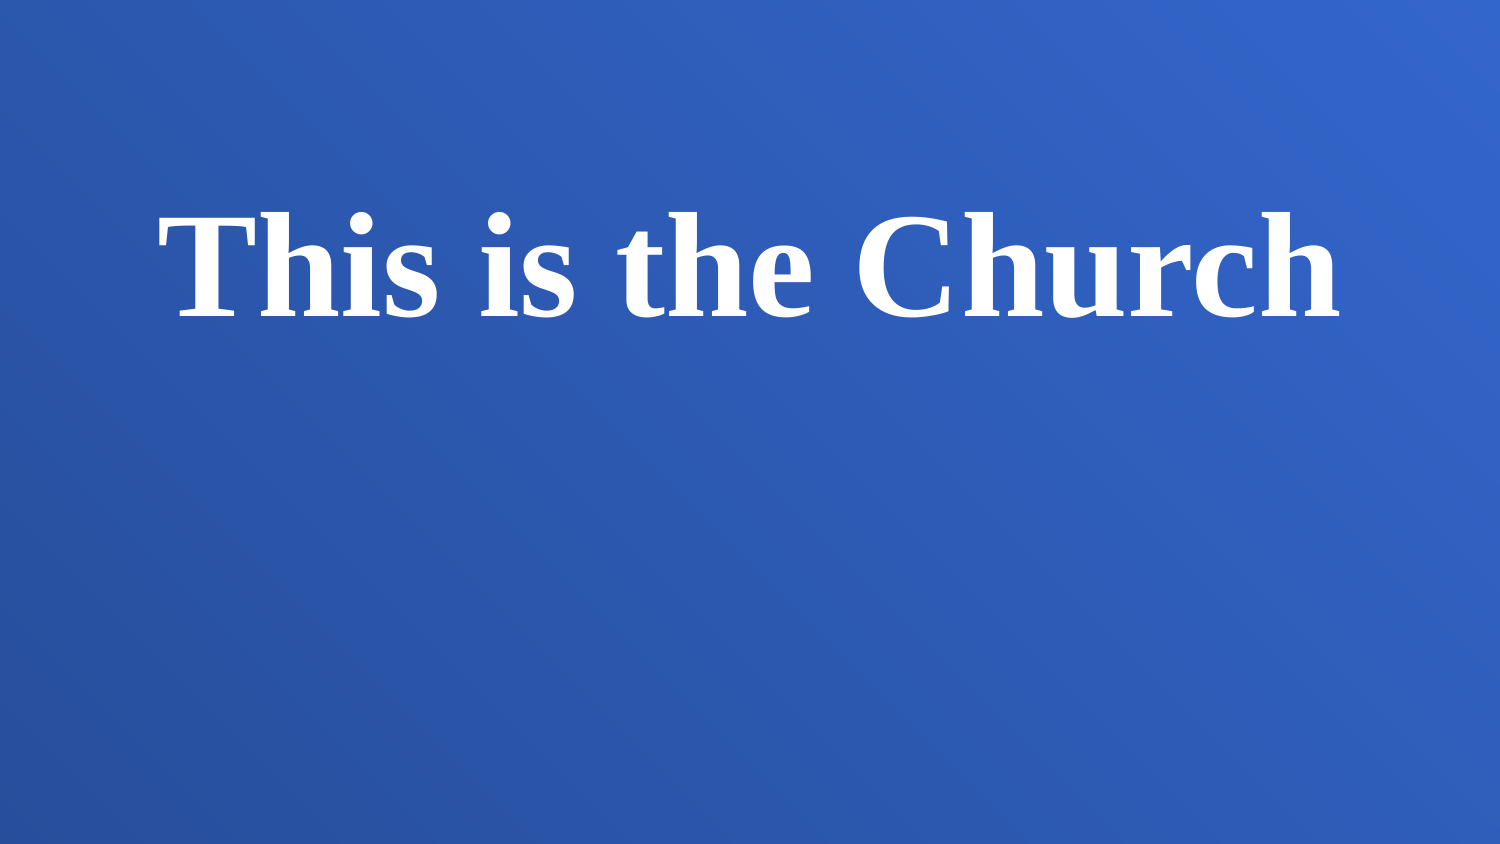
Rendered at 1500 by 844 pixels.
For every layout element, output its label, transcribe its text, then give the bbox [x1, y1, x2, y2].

text_box This is the Church [0, 159, 1500, 355]
